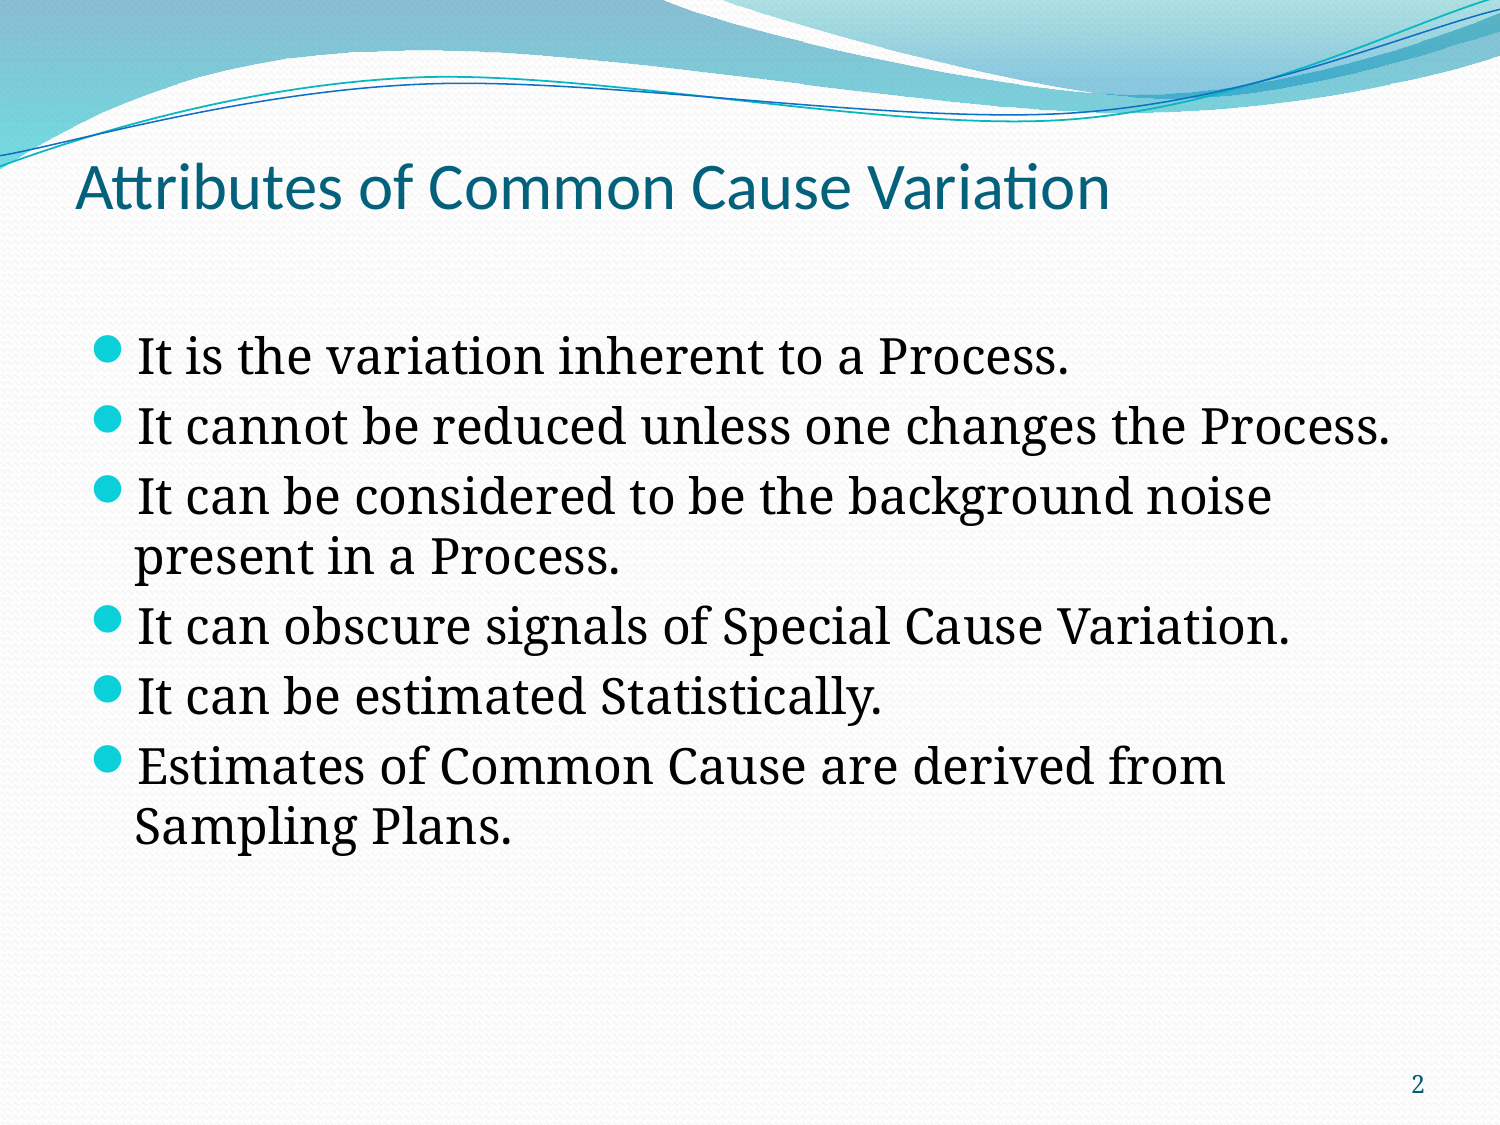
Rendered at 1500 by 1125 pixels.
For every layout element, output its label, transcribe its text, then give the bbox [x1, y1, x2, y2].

title Attributes of Common Cause Variation [75, 115, 1425, 303]
slide_number 2 [1299, 1042, 1425, 1103]
list It is the variation inherent to a Process. It cannot be reduced unless one changes the Process. It can be considered to be the background noise present in a Process. It can obscure signals of Special Cause Variation. It can be estimated Statistically. Estimates of Common Cause are derived from Sampling Plans. [75, 317, 1425, 1038]
